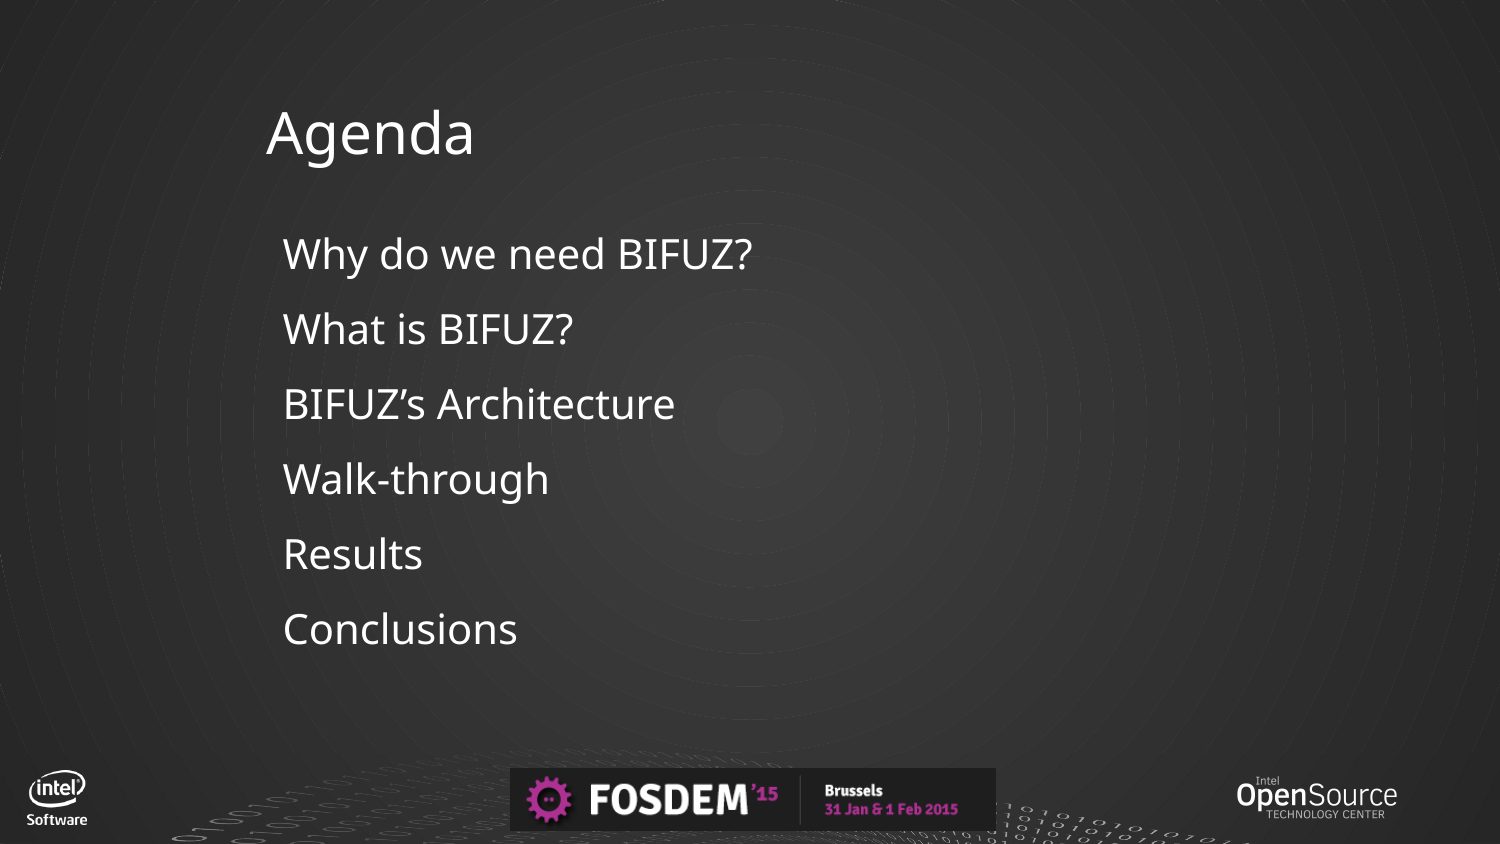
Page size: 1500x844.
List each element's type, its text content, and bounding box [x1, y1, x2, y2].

text_box Agenda [251, 88, 492, 174]
list Why do we need BIFUZ? What is BIFUZ? BIFUZ’s Architecture Walk-through Results Conclusions [282, 202, 1199, 769]
picture [27, 711, 1428, 844]
